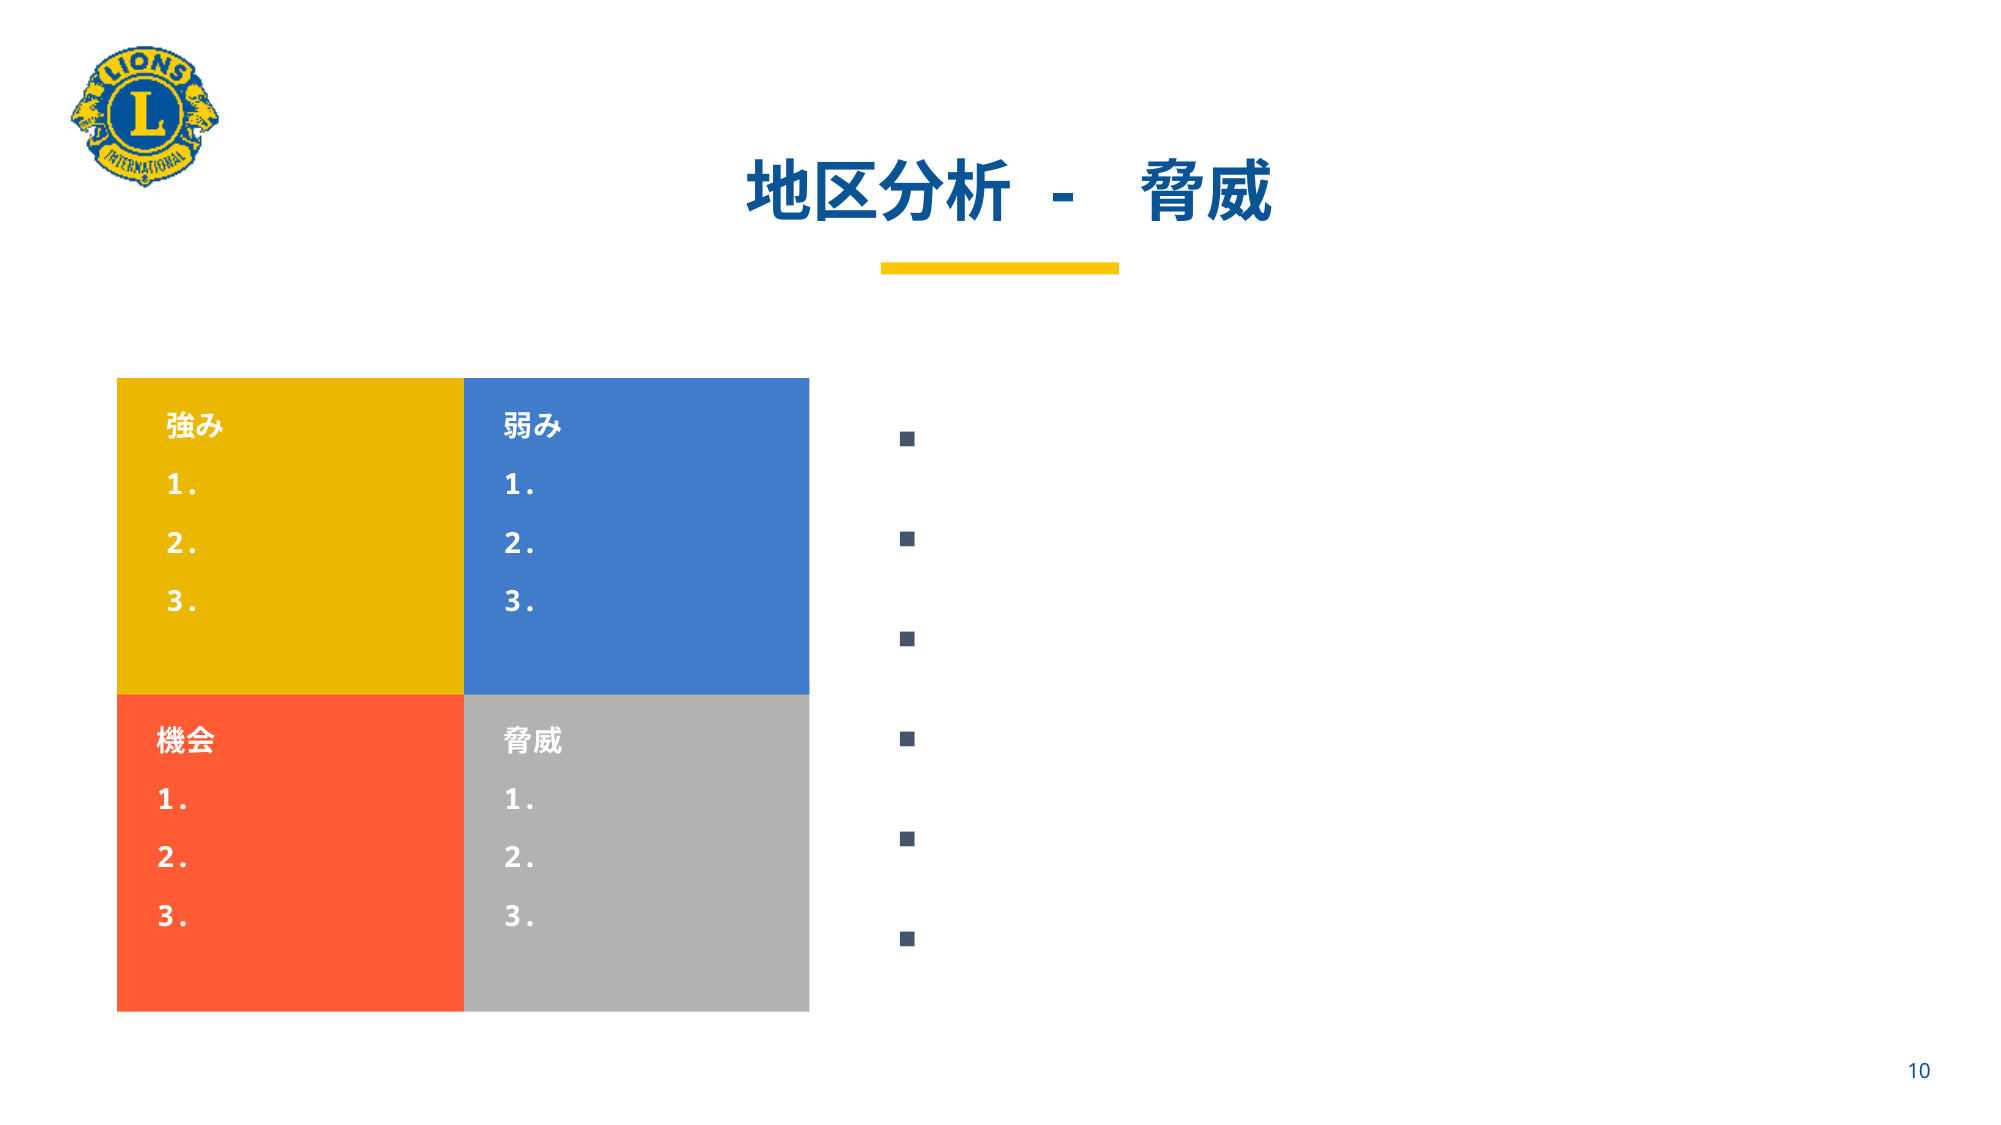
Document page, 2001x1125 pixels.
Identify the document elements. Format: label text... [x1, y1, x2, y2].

text_box [880, 262, 1119, 275]
text_box 地区分析 - 脅威 [117, 125, 1902, 263]
picture [62, 34, 222, 194]
text_box [881, 378, 1746, 1114]
text_box 9 [1892, 1049, 2000, 1125]
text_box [117, 378, 815, 1012]
